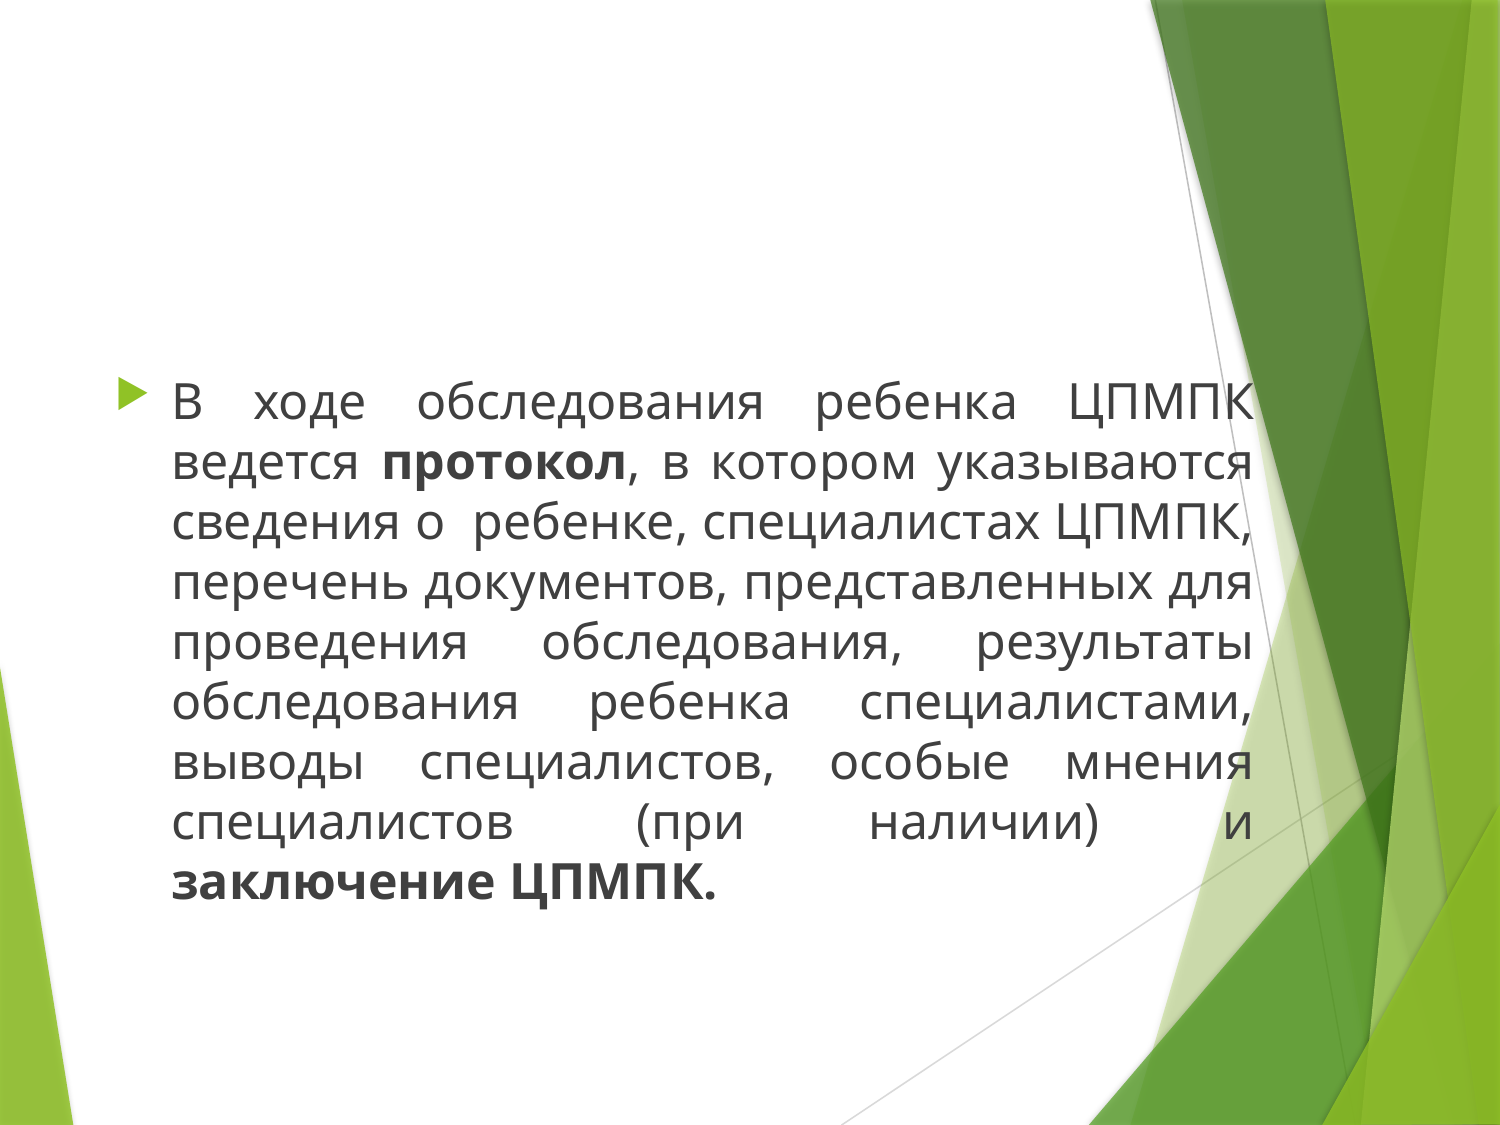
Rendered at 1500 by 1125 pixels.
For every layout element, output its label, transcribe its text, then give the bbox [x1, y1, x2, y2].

list В ходе обследования ребенка ЦПМПК ведется протокол, в котором указываются сведения о ребенке, специалистах ЦПМПК, перечень документов, представленных для проведения обследования, результаты обследования ребенка специалистами, выводы специалистов, особые мнения специалистов (при наличии) и заключение ЦПМПК. [99, 361, 1270, 992]
